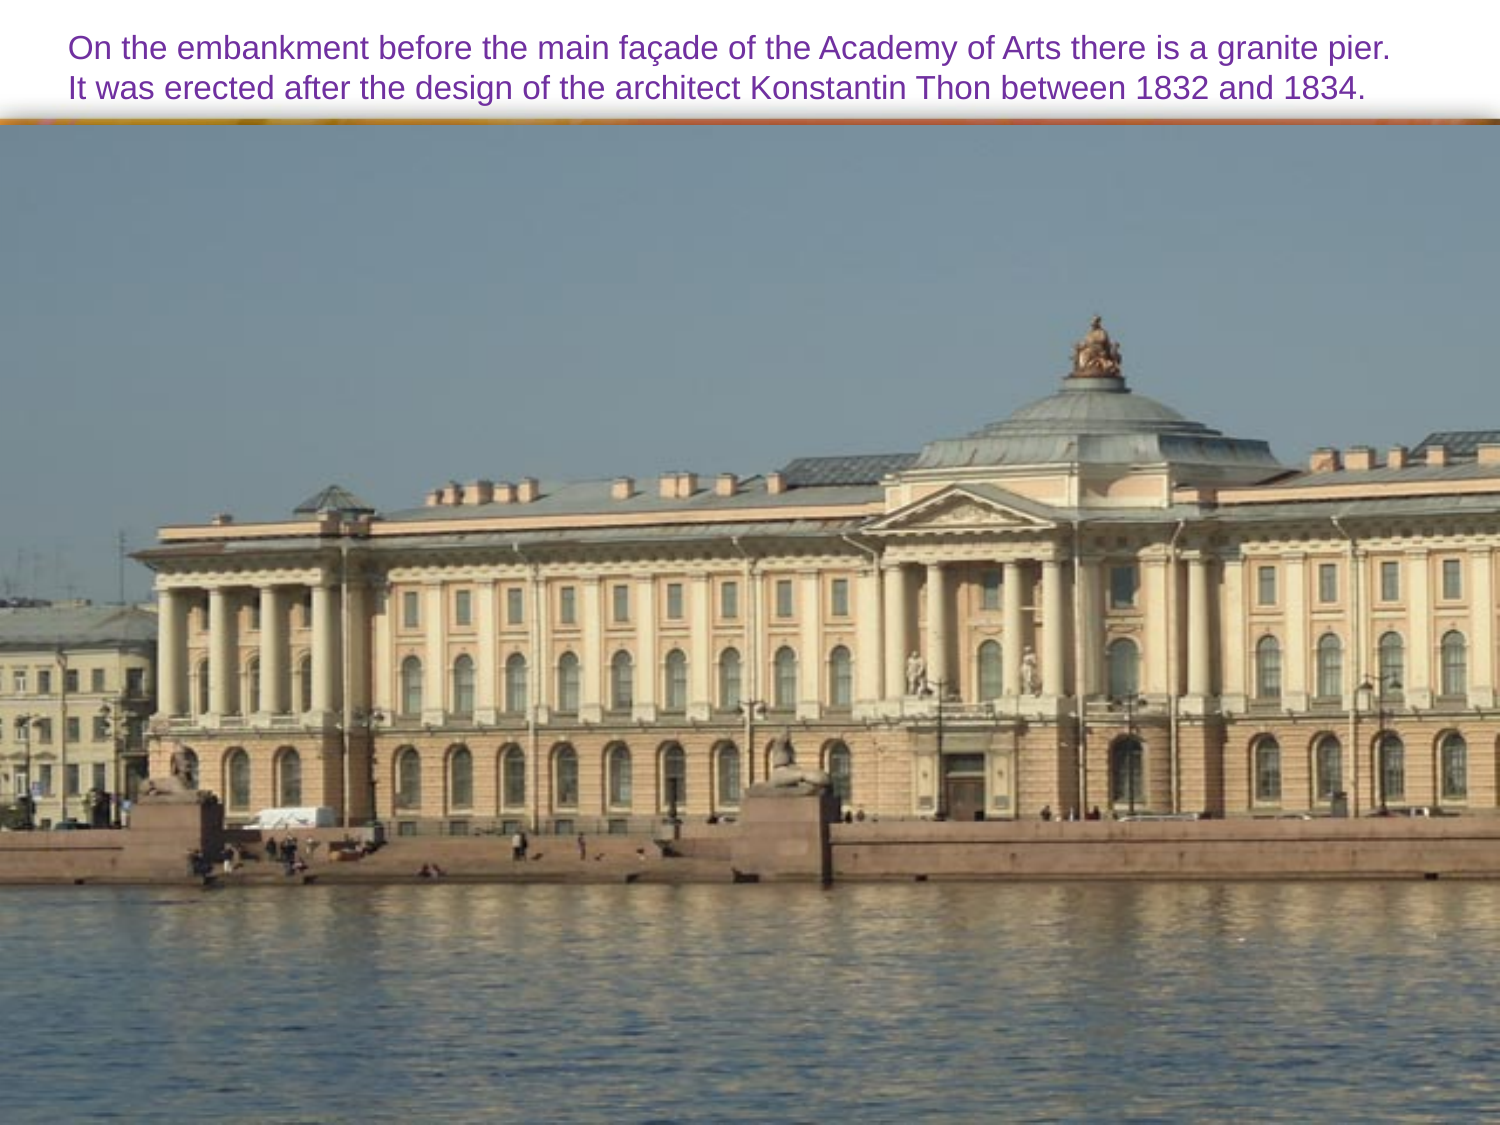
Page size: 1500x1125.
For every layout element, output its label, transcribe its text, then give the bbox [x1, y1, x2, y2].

text_box On the embankment before the main façade of the Academy of Arts there is a granite pier. It was erected after the design of the architect Konstantin Thon between 1832 and 1834. [53, 19, 1418, 114]
picture [0, 0, 1500, 1125]
